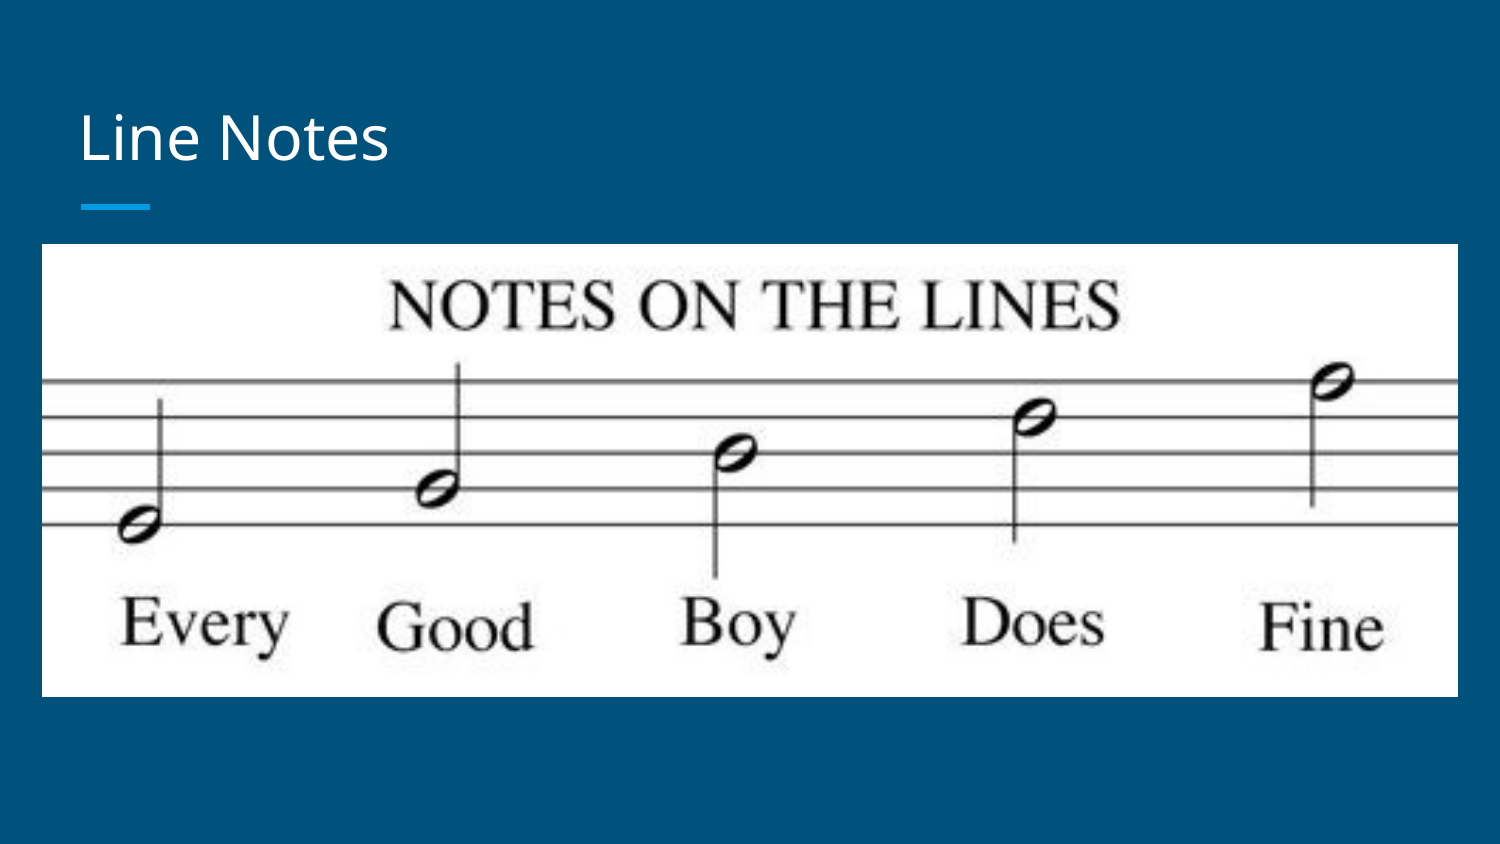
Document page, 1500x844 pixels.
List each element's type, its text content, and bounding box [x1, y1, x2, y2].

title Line Notes [63, 75, 1437, 188]
picture [43, 245, 1457, 696]
